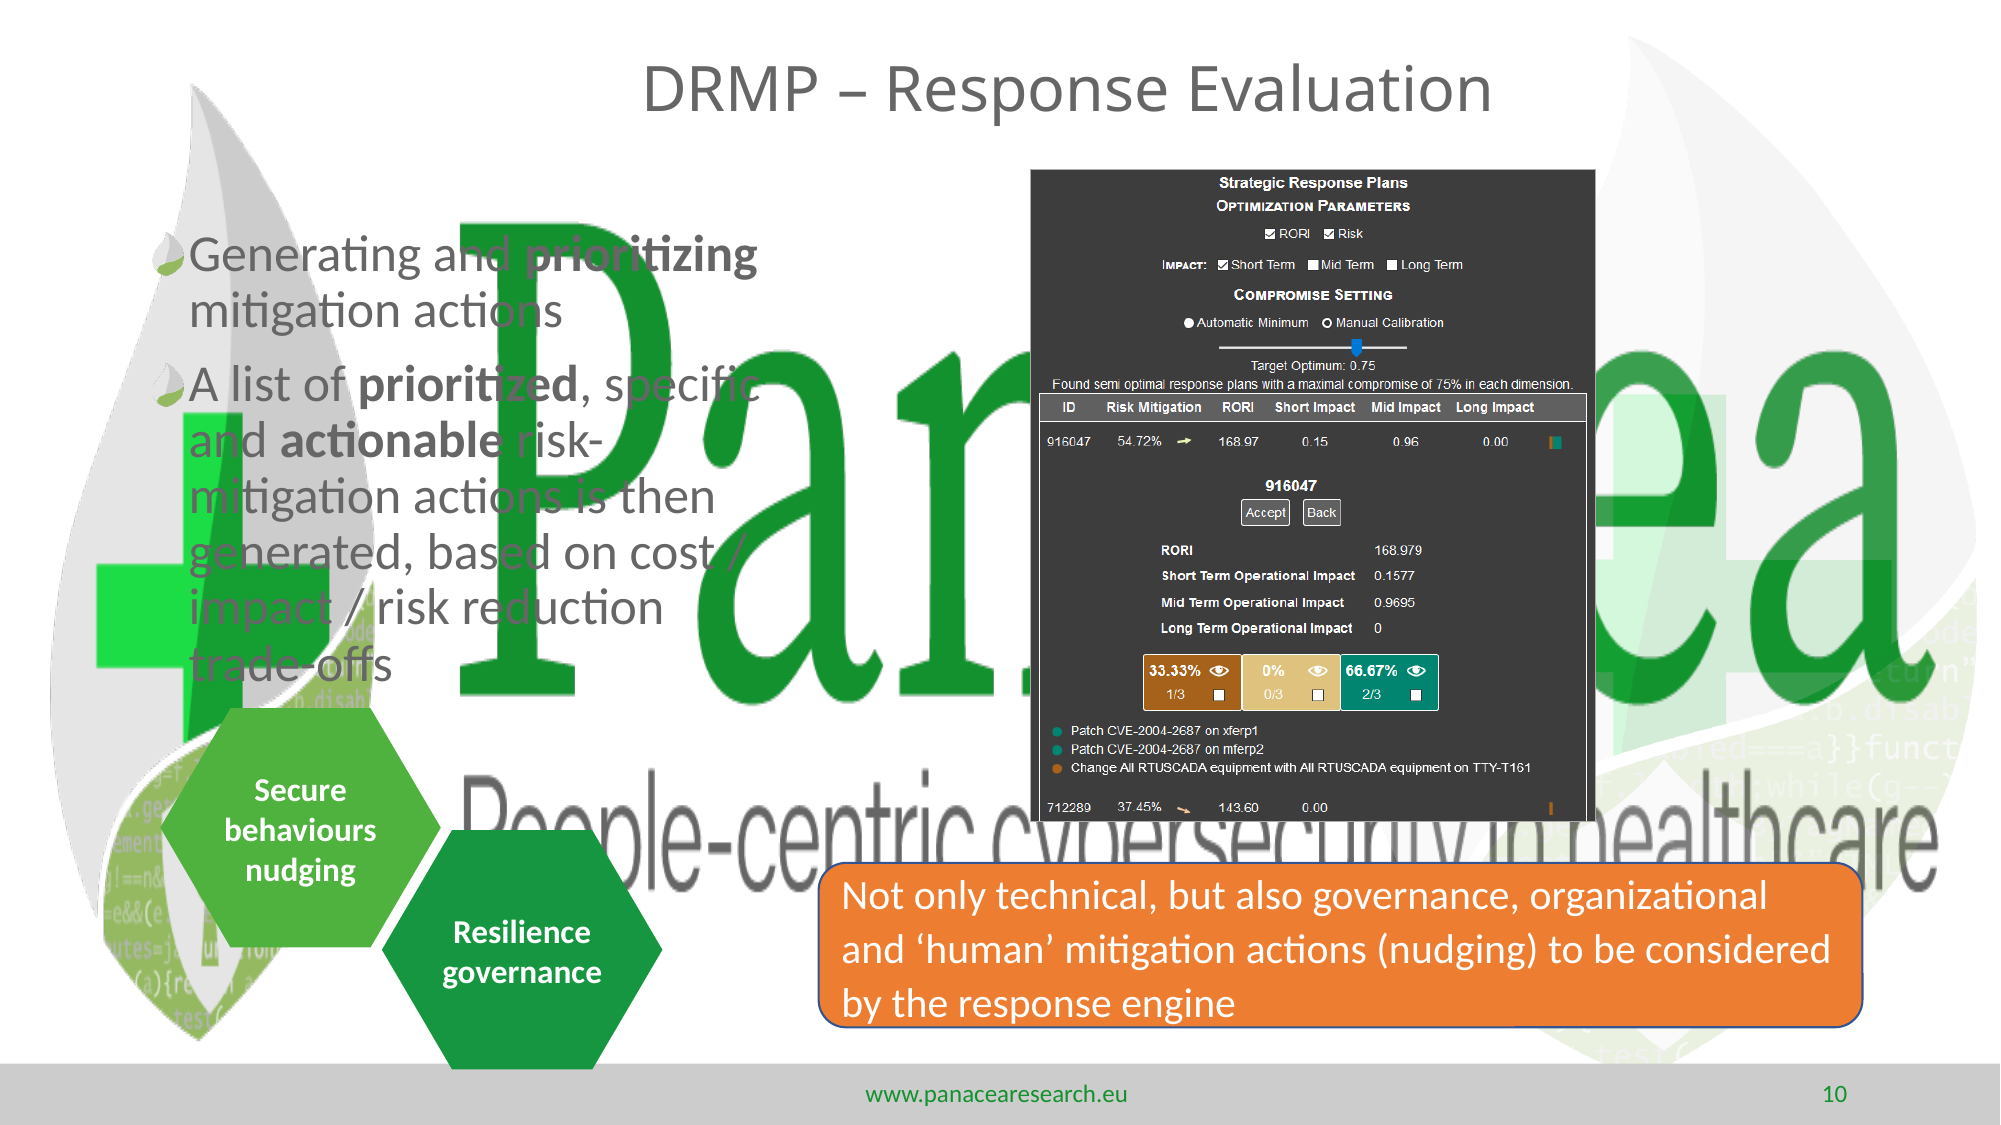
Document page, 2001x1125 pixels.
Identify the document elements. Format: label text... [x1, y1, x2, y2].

slide_number 10 [1412, 1071, 1863, 1115]
text_box Secure behaviours nudging [160, 708, 441, 948]
text_box DRMP – Response Evaluation [626, 49, 1863, 133]
picture [0, 0, 2001, 1125]
text_box Resilience governance [381, 830, 663, 1070]
text_box Not only technical, but also governance, organizational and ‘human’ mitigation actions (nudging) to be considered by the response engine [817, 861, 1864, 1029]
footer www.panacearesearch.eu [662, 1071, 1338, 1115]
list Generating and prioritizing mitigation actions A list of prioritized, specific and actionable risk-mitigation actions is then generated, based on cost / impact / risk reduction trade-offs [137, 219, 782, 709]
